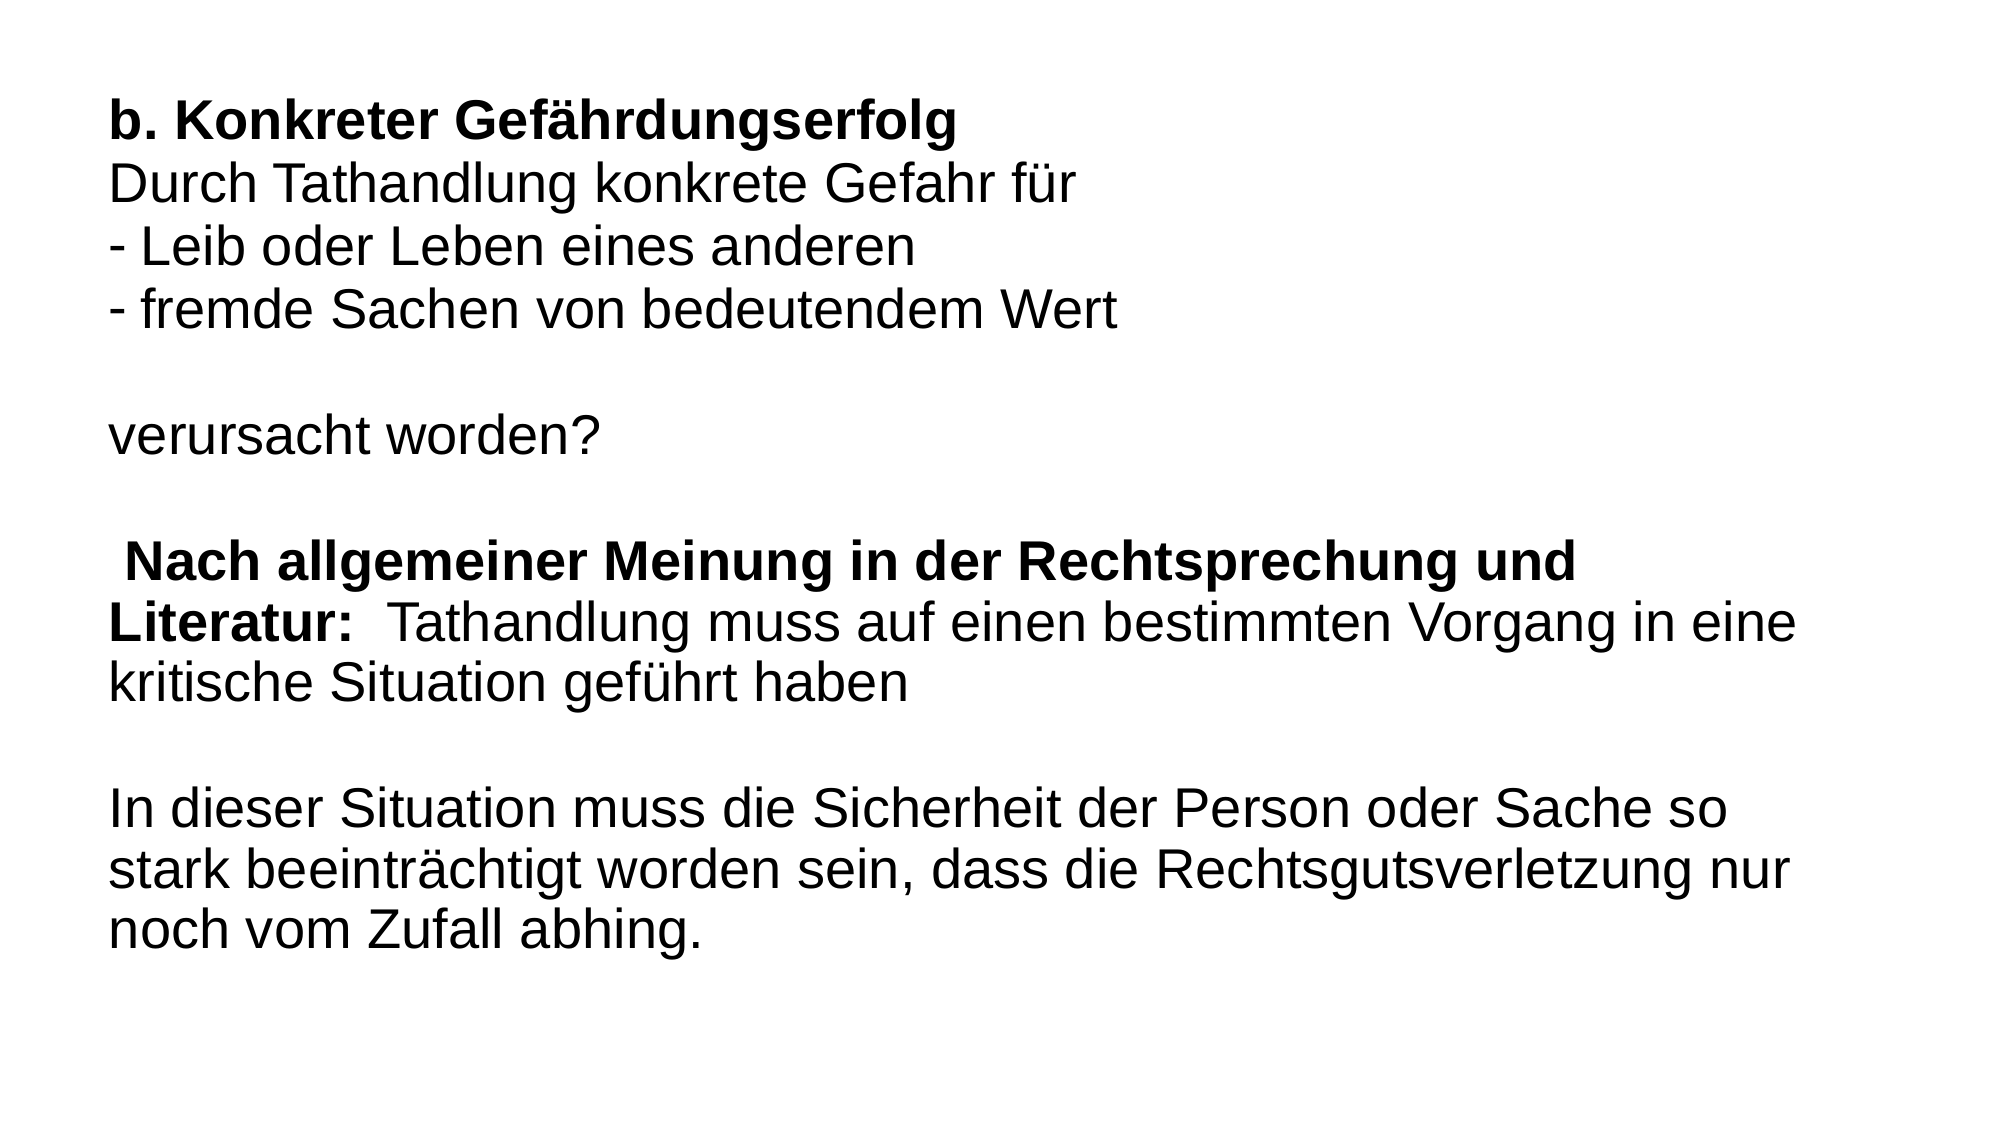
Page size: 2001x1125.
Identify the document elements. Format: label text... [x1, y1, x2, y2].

list b. Konkreter Gefährdungserfolg Durch Tathandlung konkrete Gefahr für Leib oder Leben eines anderen fremde Sachen von bedeutendem Wert verursacht worden? Nach allgemeiner Meinung in der Rechtsprechung und Literatur: Tathandlung muss auf einen bestimmten Vorgang in eine kritische Situation geführt haben In dieser Situation muss die Sicherheit der Person oder Sache so stark beeinträchtigt worden sein, dass die Rechtsgutsverletzung nur noch vom Zufall abhing. [94, 83, 1819, 990]
